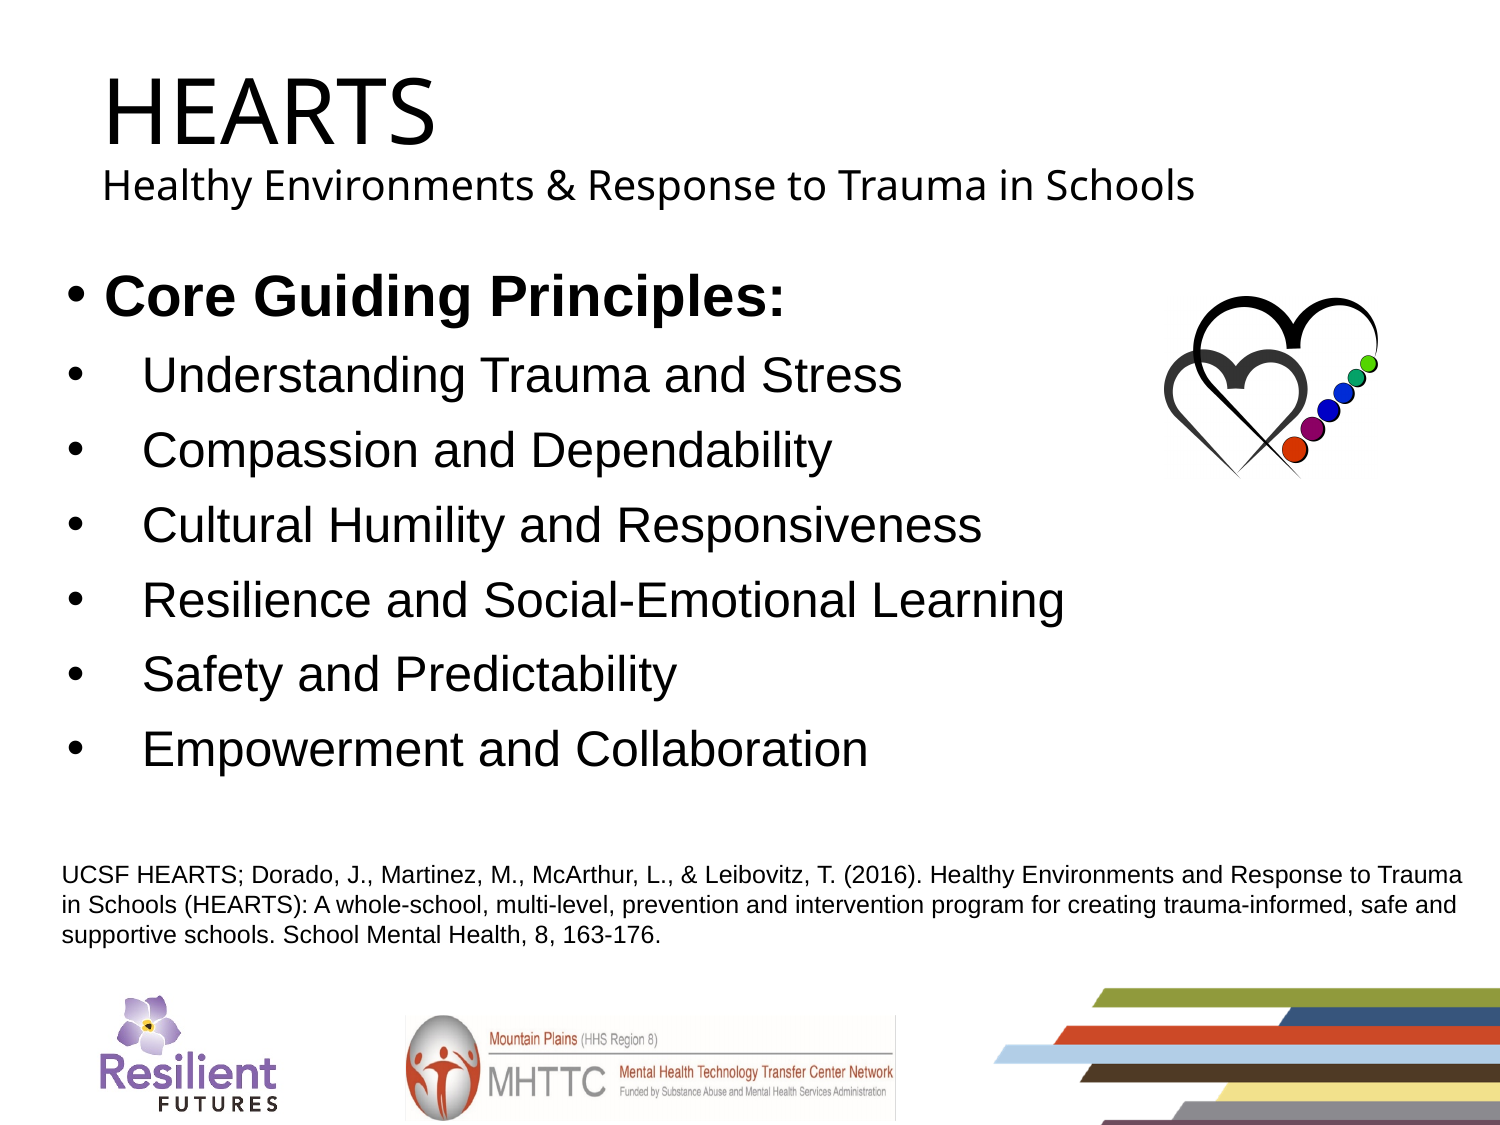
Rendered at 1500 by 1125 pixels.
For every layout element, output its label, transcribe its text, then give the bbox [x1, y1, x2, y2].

list Core Guiding Principles: Understanding Trauma and Stress Compassion and Dependability Cultural Humility and Responsiveness Resilience and Social-Emotional Learning Safety and Predictability Empowerment and Collaboration [51, 258, 1117, 798]
picture [967, 971, 1500, 1125]
text_box UCSF HEARTS; Dorado, J., Martinez, M., McArthur, L., & Leibovitz, T. (2016). Healthy Environments and Response to Trauma in Schools (HEARTS): A whole-school, multi-level, prevention and intervention program for creating trauma-informed, safe and supportive schools. School Mental Health, 8, 163-176. [46, 851, 1500, 956]
picture [86, 982, 291, 1125]
title HEARTS Healthy Environments & Response to Trauma in Schools [86, 16, 1466, 259]
picture [401, 1010, 900, 1125]
picture [1164, 296, 1378, 479]
